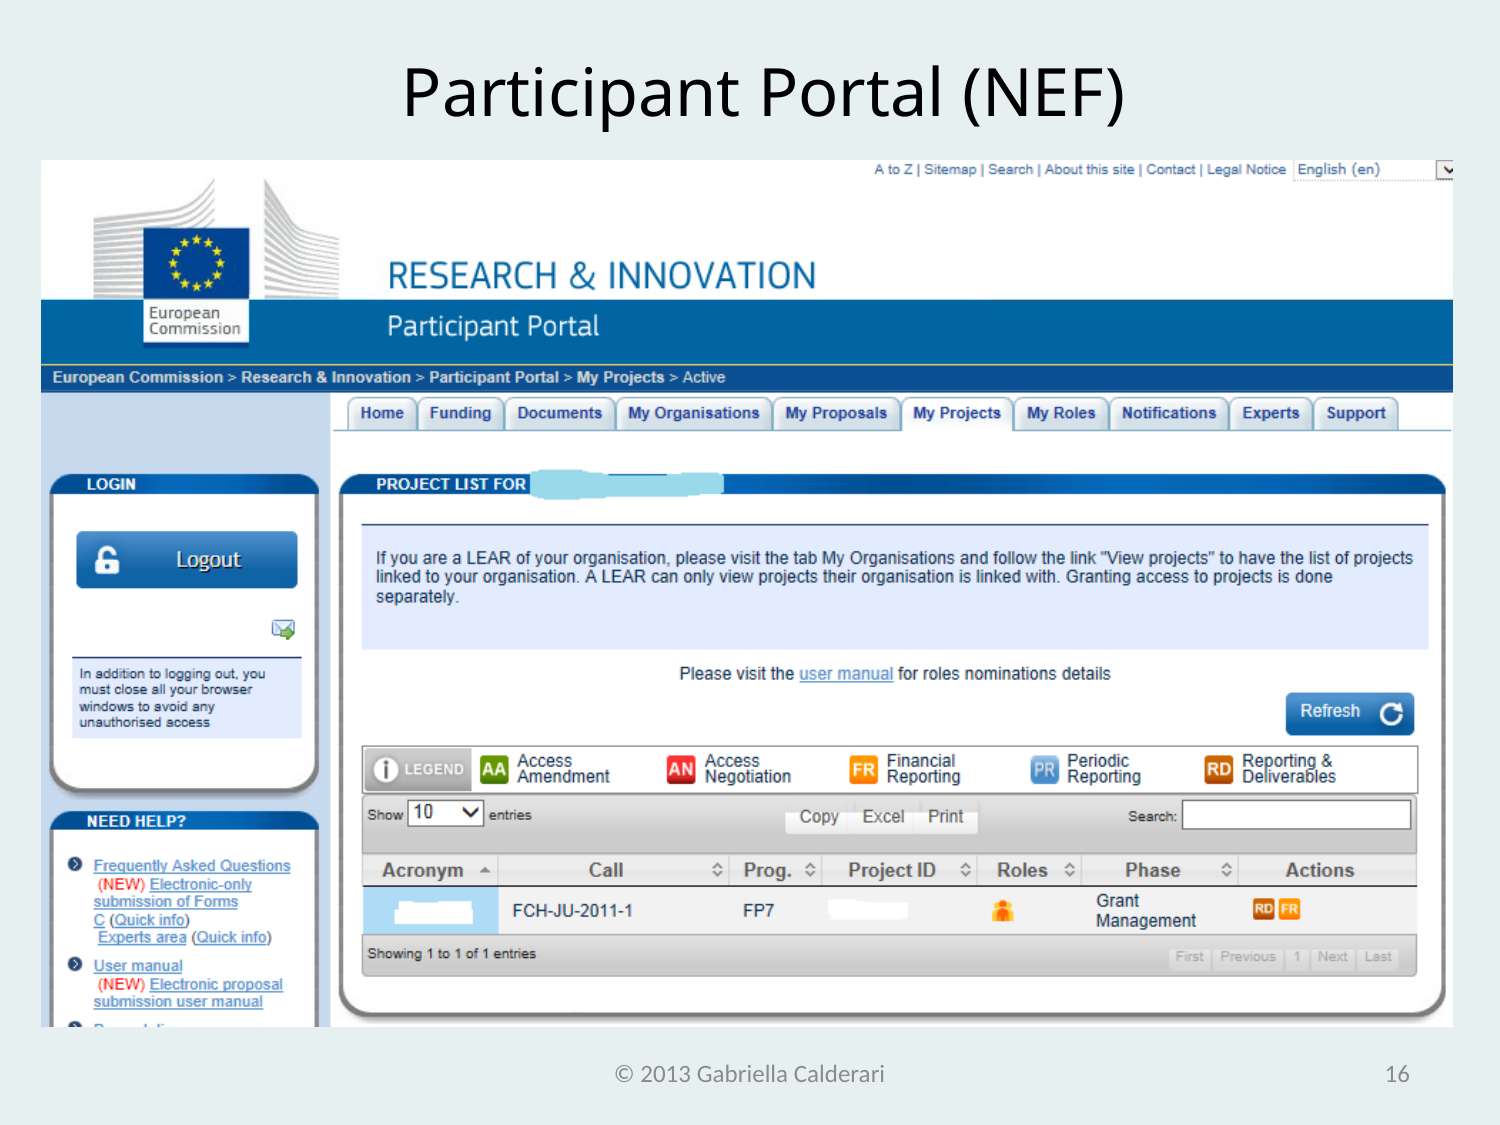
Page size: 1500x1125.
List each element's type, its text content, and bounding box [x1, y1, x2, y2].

picture [41, 160, 1453, 1027]
slide_number 16 [1074, 1042, 1425, 1103]
text_box Participant Portal (NEF) [386, 42, 1142, 138]
footer © 2013 Gabriella Calderari [512, 1042, 988, 1103]
